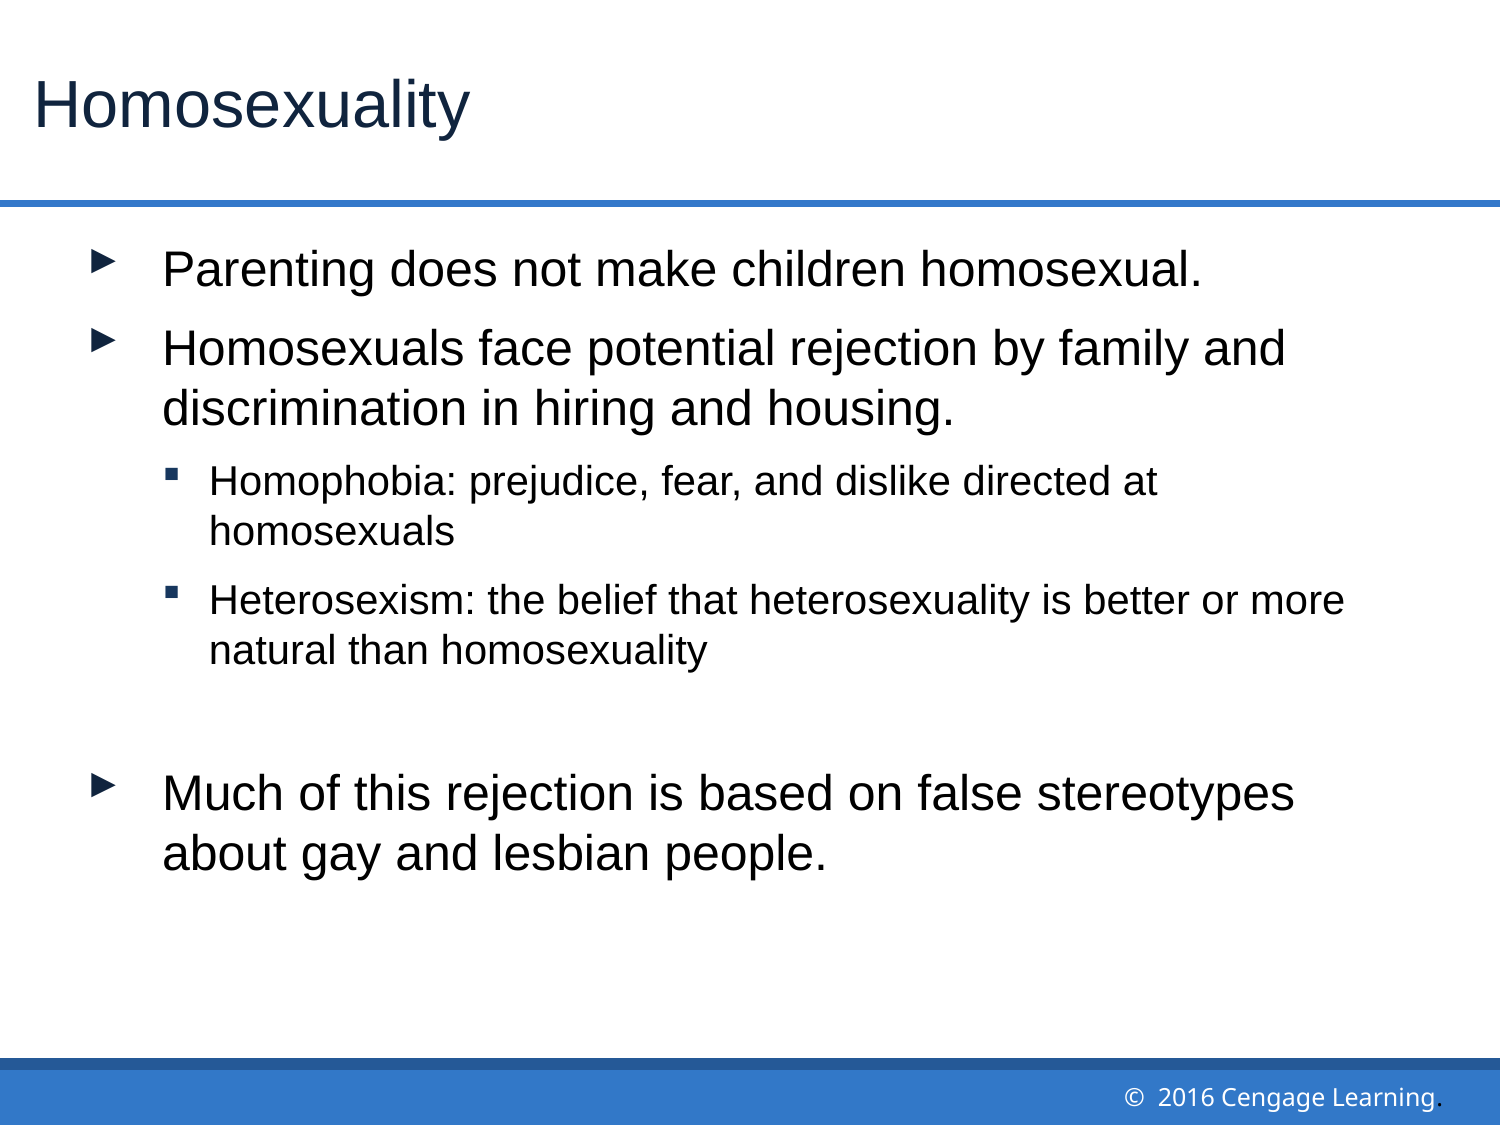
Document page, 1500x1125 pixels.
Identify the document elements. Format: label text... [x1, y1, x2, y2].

list Parenting does not make children homosexual. Homosexuals face potential rejection by family and discrimination in hiring and housing. Homophobia: prejudice, fear, and dislike directed at homosexuals Heterosexism: the belief that heterosexuality is better or more natural than homosexuality Much of this rejection is based on false stereotypes about gay and lesbian people. [71, 228, 1426, 1013]
title Homosexuality [0, 0, 1500, 202]
